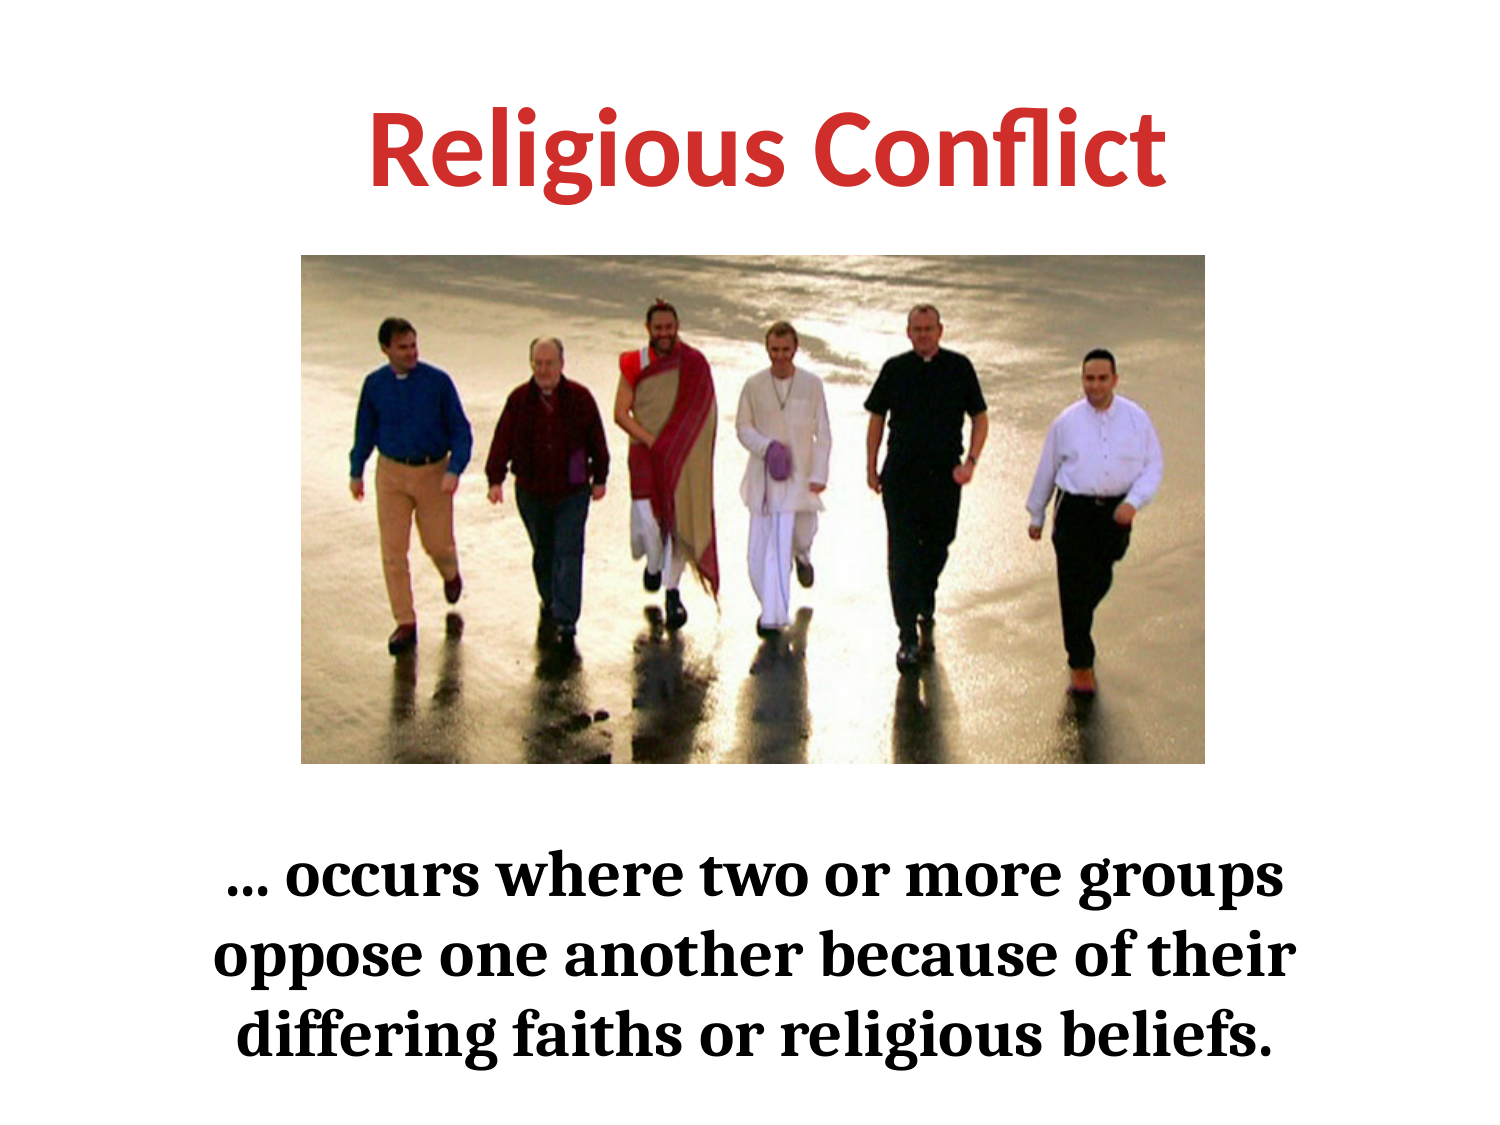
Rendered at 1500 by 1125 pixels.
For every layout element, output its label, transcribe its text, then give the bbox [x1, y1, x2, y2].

picture [300, 255, 1205, 764]
text_box ... occurs where two or more groups oppose one another because of their differing faiths or religious beliefs. [100, 822, 1412, 1077]
text_box Religious Conflict [352, 66, 1185, 217]
